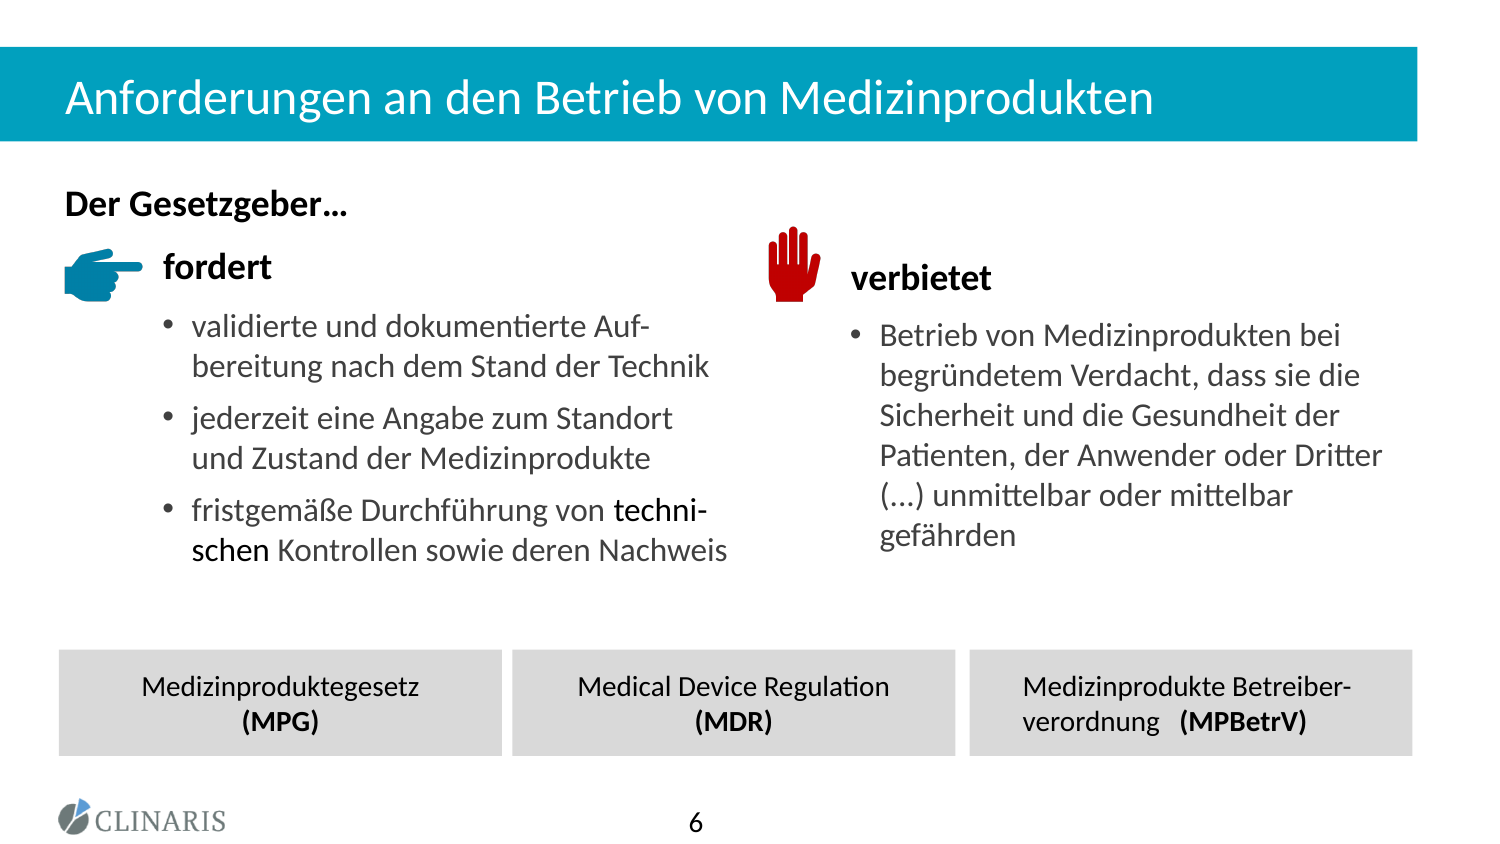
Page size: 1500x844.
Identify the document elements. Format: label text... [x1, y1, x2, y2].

picture [749, 220, 839, 310]
text_box Medical Device Regulation (MDR) [512, 649, 956, 756]
picture [58, 798, 225, 835]
picture [58, 230, 148, 320]
title Anforderungen an den Betrieb von Medizinprodukten [0, 46, 1418, 142]
text_box Betrieb von Medizinprodukten bei begründetem Verdacht, dass sie die Sicherheit und die Gesundheit der Patienten, der Anwender oder Dritter (...) unmittelbar oder mittelbar gefährden [835, 306, 1418, 561]
text_box Medizinprodukte Betreiber-verordnung (MPBetrV) [969, 649, 1413, 756]
text_box validierte und dokumentierte Auf-bereitung nach dem Stand der Technik jederzeit eine Angabe zum Standort und Zustand der Medizinprodukte fristgemäße Durchführung von techni-schen Kontrollen sowie deren Nachweis [147, 296, 750, 576]
text_box verbietet [844, 245, 1008, 306]
text_box Der Gesetzgeber… [49, 171, 638, 232]
text_box Medizinproduktegesetz (MPG) [58, 649, 502, 756]
text_box fordert [151, 234, 288, 295]
